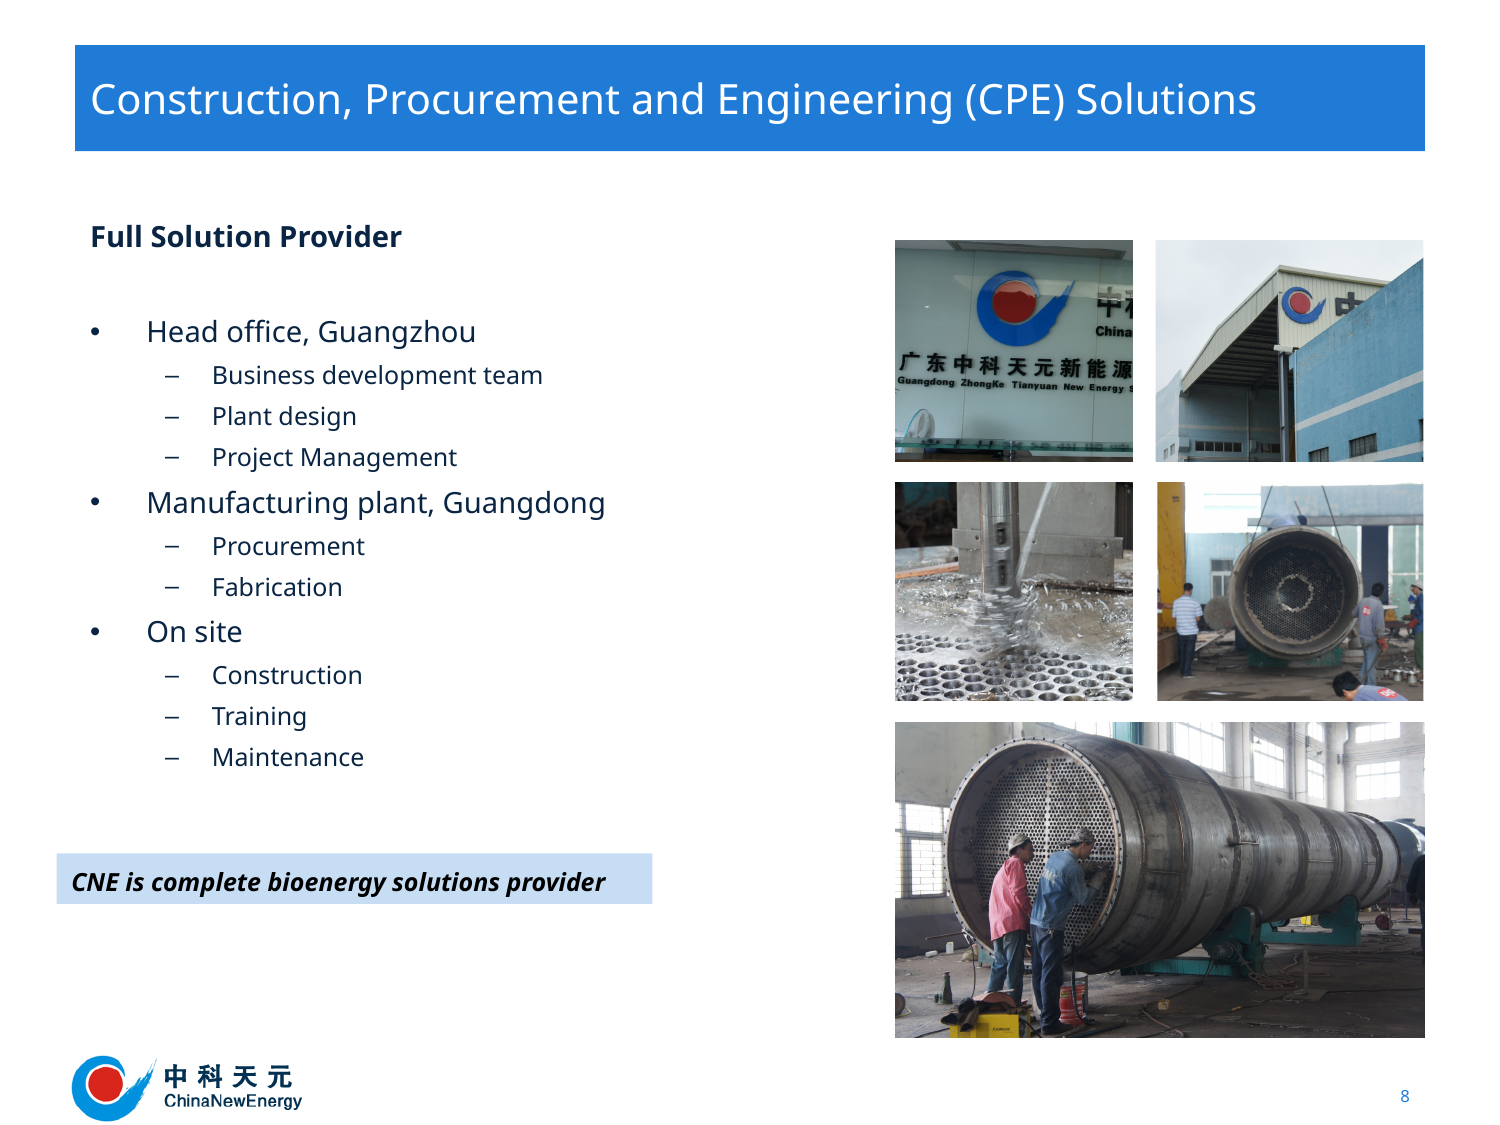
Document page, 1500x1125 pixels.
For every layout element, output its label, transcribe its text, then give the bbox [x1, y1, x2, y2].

picture [69, 1051, 305, 1125]
picture [1157, 481, 1424, 702]
text_box CNE is complete bioenergy solutions provider [56, 853, 653, 904]
picture [1155, 240, 1424, 462]
picture [894, 240, 1134, 462]
list Full Solution Provider Head office, Guangzhou Business development team Plant design Project Management Manufacturing plant, Guangdong Procurement Fabrication On site Construction Training Maintenance [74, 203, 751, 1006]
title Construction, Procurement and Engineering (CPE) Solutions [74, 44, 1426, 152]
picture [894, 722, 1426, 1038]
picture [894, 481, 1134, 702]
slide_number 8 [1074, 1067, 1425, 1125]
